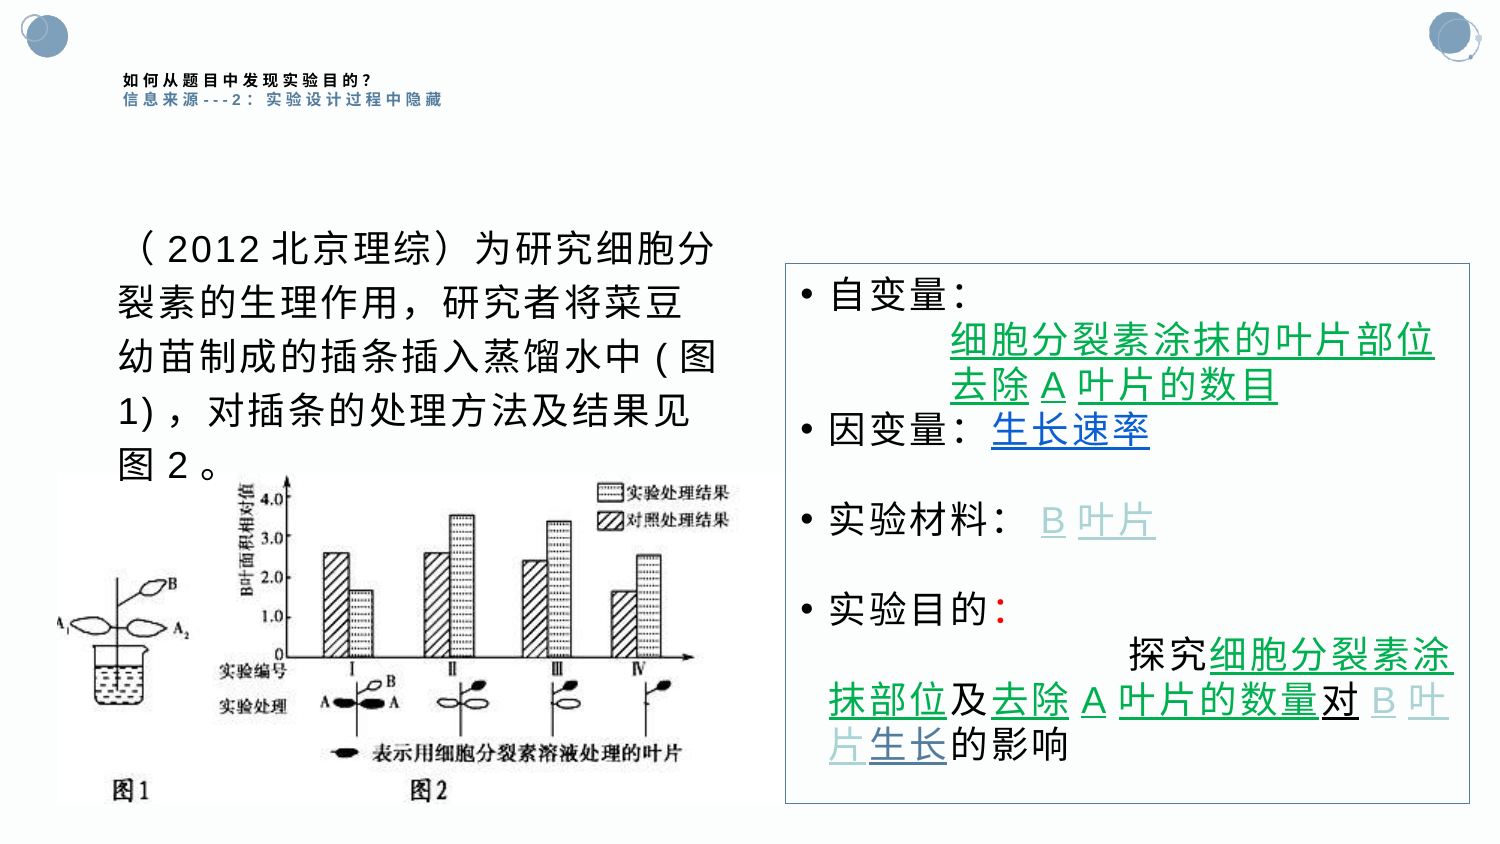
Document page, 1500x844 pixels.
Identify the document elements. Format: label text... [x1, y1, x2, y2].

picture [1411, 0, 1500, 73]
list （2012北京理综）为研究细胞分裂素的生理作用，研究者将菜豆幼苗制成的插条插入蒸馏水中(图1)，对插条的处理方法及结果见图2。 [103, 207, 741, 473]
title 如何从题目中发现实验目的？ 信息来源---2：实验设计过程中隐藏 [108, 62, 1444, 118]
list 自变量： 细胞分裂素涂抹的叶片部位 去除A叶片的数目 因变量：生长速率 实验材料：B叶片 实验目的： 探究细胞分裂素涂抹部位及去除A叶片的数量对B叶片生长的影响 [785, 263, 1470, 804]
picture [0, 0, 89, 73]
picture [57, 473, 786, 804]
